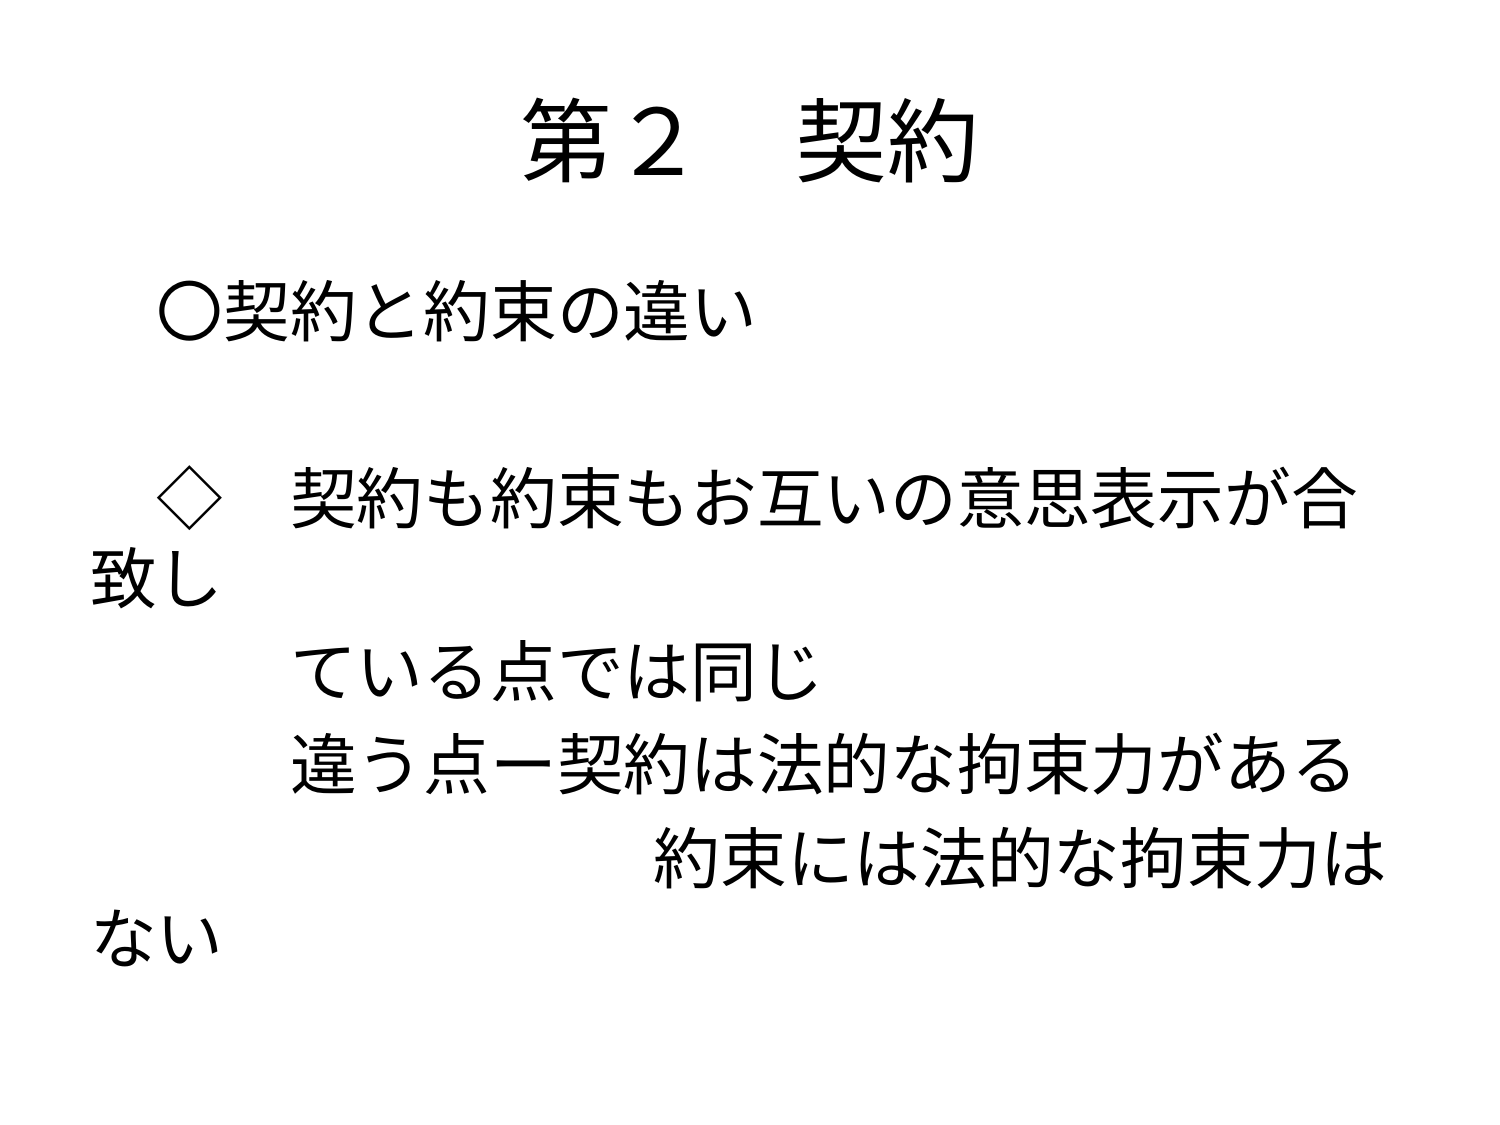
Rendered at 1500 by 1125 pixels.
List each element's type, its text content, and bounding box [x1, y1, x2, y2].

title 第２ 契約 [75, 45, 1425, 233]
list 〇契約と約束の違い ◇ 契約も約束もお互いの意思表示が合致し ている点では同じ 違う点ー契約は法的な拘束力がある 約束には法的な拘束力はない [75, 262, 1425, 1005]
